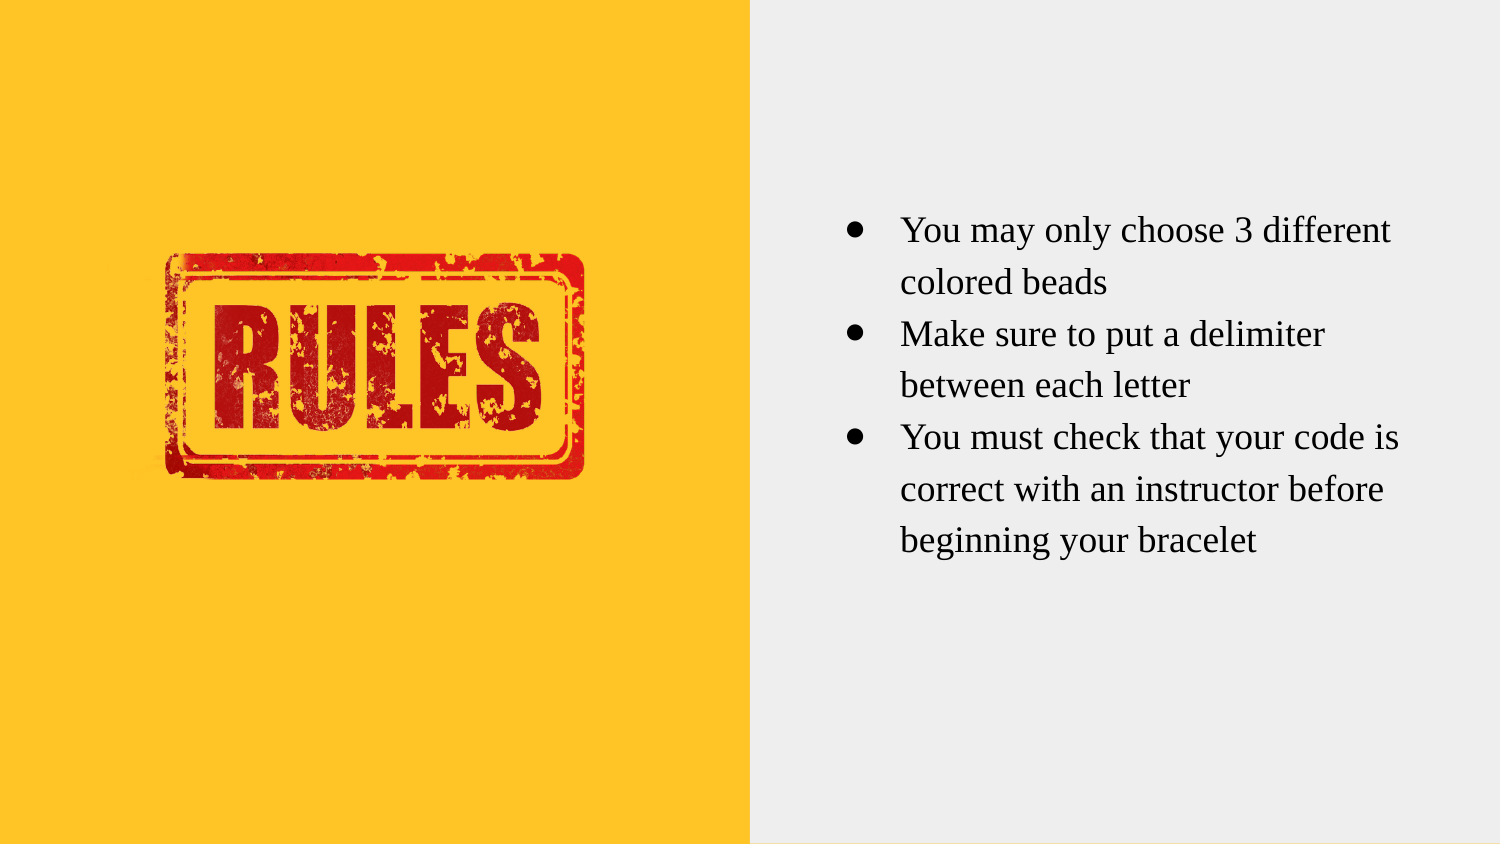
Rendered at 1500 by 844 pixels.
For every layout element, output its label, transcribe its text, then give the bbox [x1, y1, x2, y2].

picture [107, 242, 641, 491]
list You may only choose 3 different colored beads Make sure to put a delimiter between each letter You must check that your code is correct with an instructor before beginning your bracelet [810, 118, 1440, 725]
